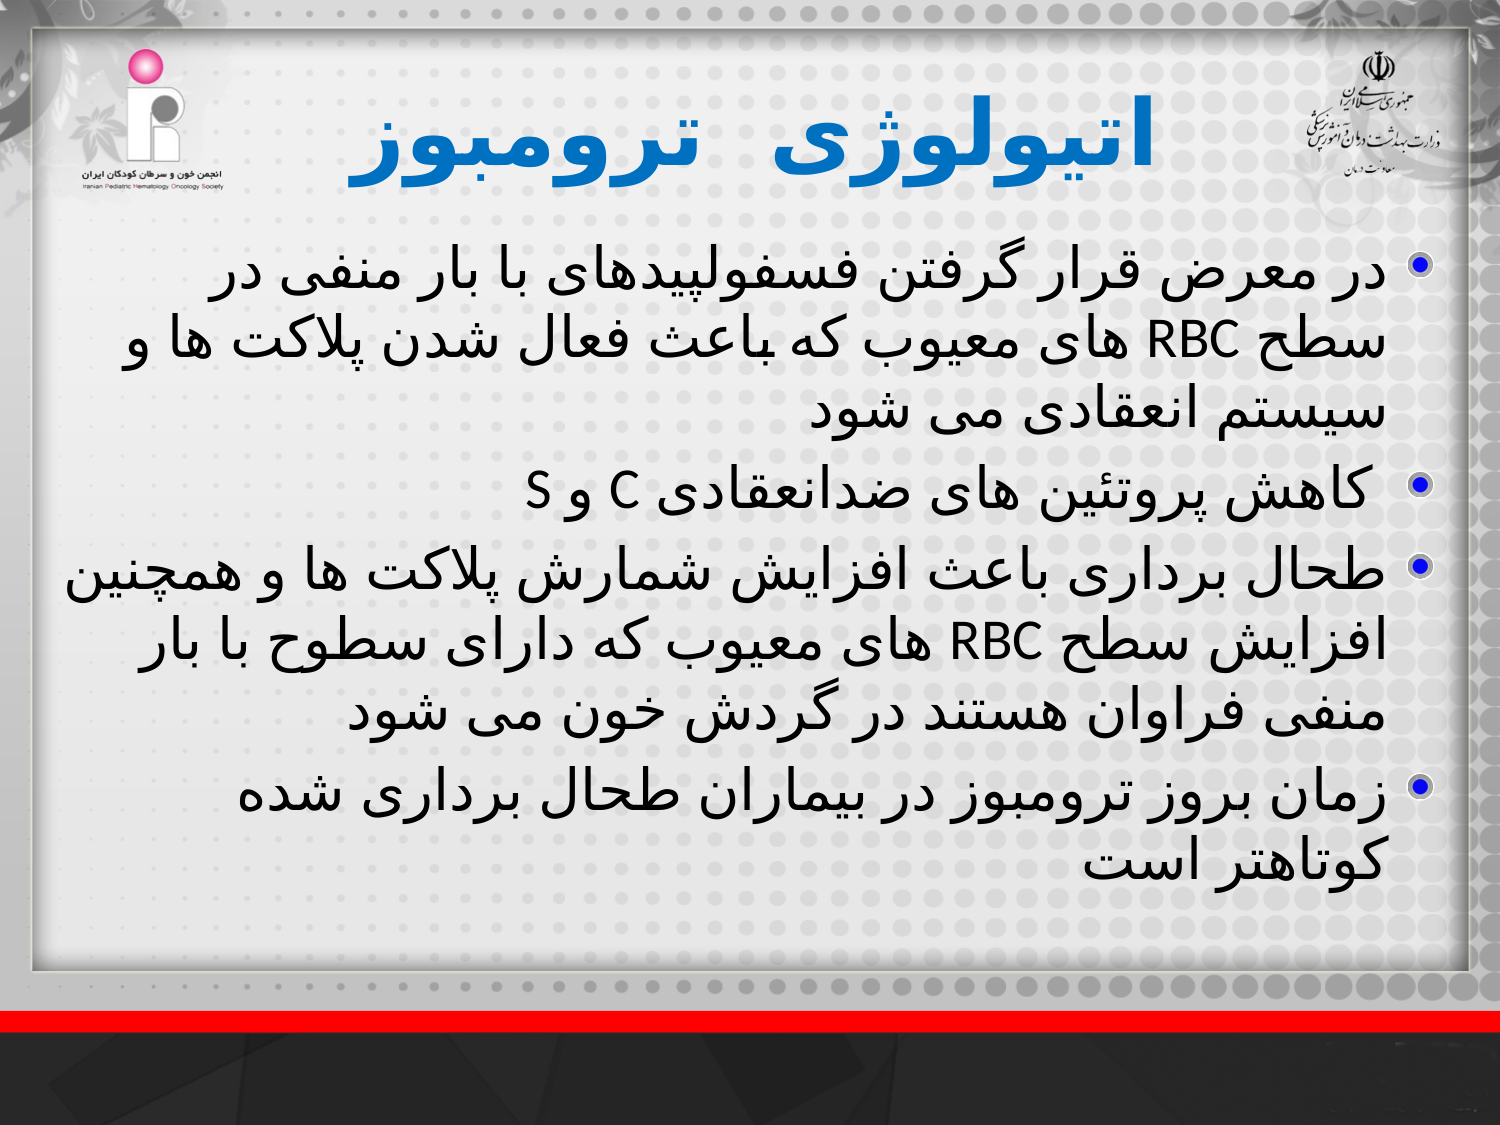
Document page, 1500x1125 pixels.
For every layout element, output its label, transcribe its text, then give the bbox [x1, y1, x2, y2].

title اتیولوژی ترومبوز [253, 46, 1258, 211]
list در معرض قرار گرفتن فسفولپیدهای با بار منفی در سطح RBC های معیوب که باعث فعال شدن پلاکت ها و سیستم انعقادی می شود کاهش پروتئین های ضدانعقادی C و S طحال برداری باعث افزایش شمارش پلاکت ها و همچنین افزایش سطح RBC های معیوب که دارای سطوح با بار منفی فراوان هستند در گردش خون می شود زمان بروز ترومبوز در بیماران طحال برداری شده کوتاهتر است [46, 222, 1454, 961]
picture [0, 0, 1500, 1125]
